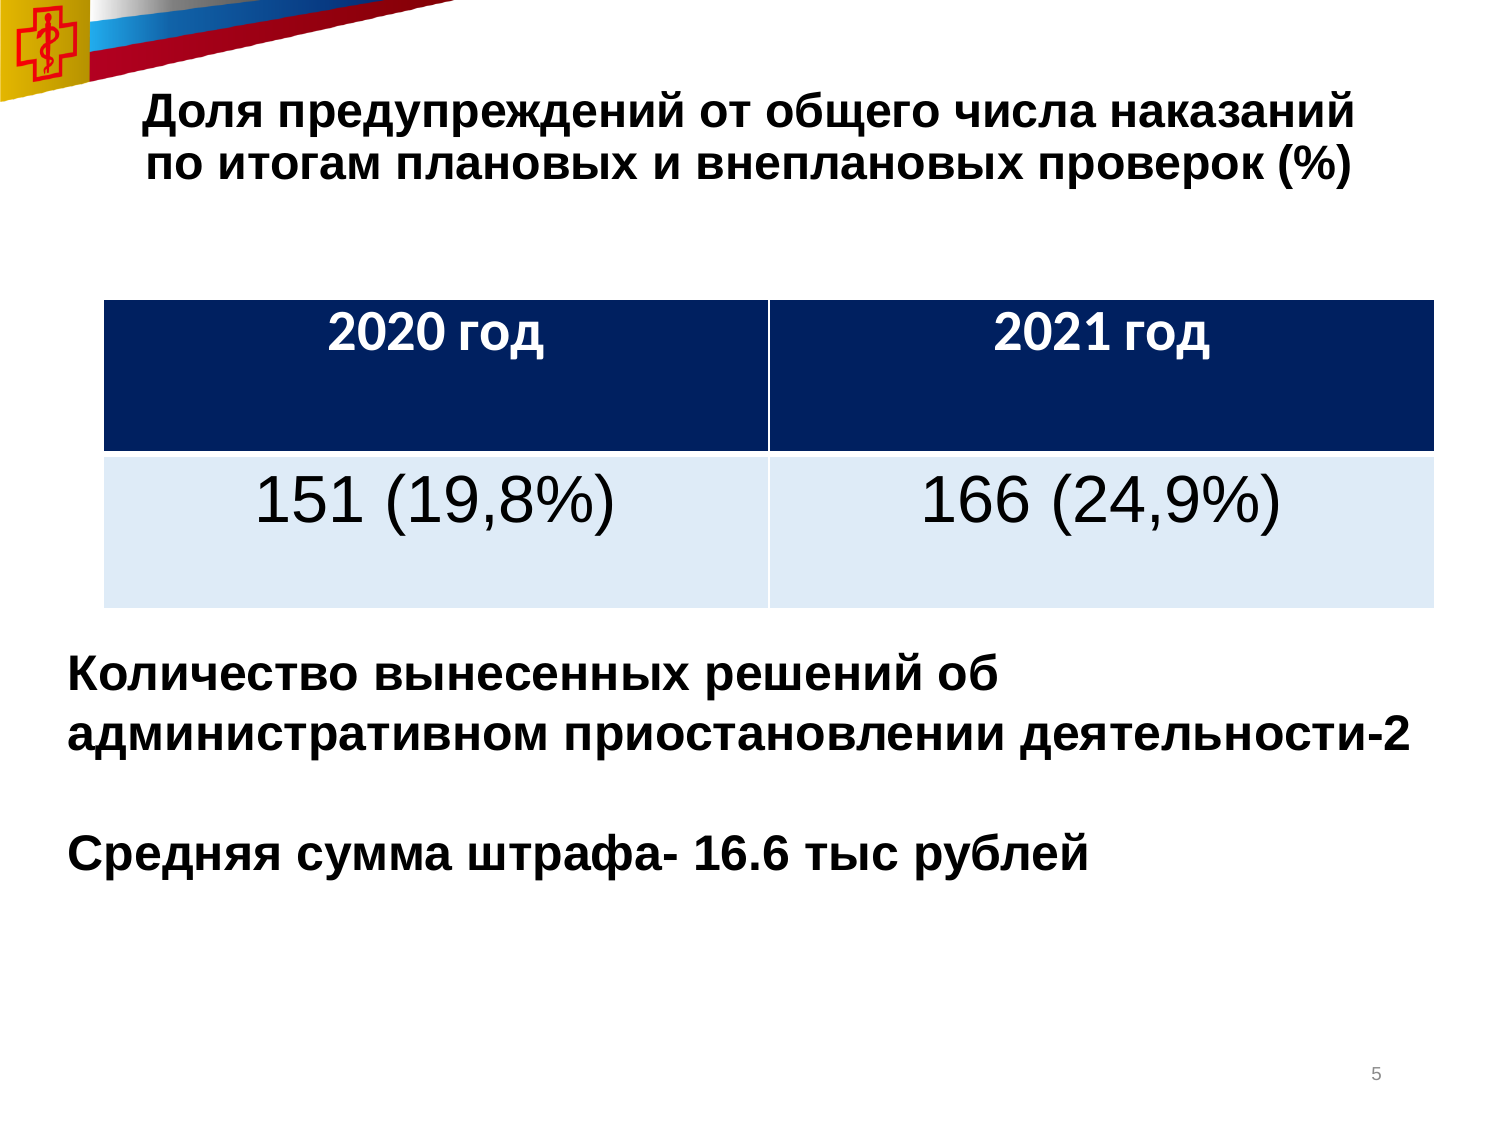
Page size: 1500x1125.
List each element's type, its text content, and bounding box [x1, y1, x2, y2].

title Доля предупреждений от общего числа наказаний по итогам плановых и внеплановых проверок (%) [103, 59, 1397, 278]
text_box Количество вынесенных решений об административном приостановлении деятельности-2 Средняя сумма штрафа- 16.6 тыс рублей [53, 633, 1447, 949]
slide_number 5 [1059, 1042, 1397, 1103]
table_cell 151 (19,8%) [104, 457, 768, 608]
table_cell 166 (24,9%) [770, 457, 1434, 608]
table_header 2020 год [104, 300, 768, 451]
picture [0, 0, 458, 102]
table_header 2021 год [770, 300, 1434, 451]
